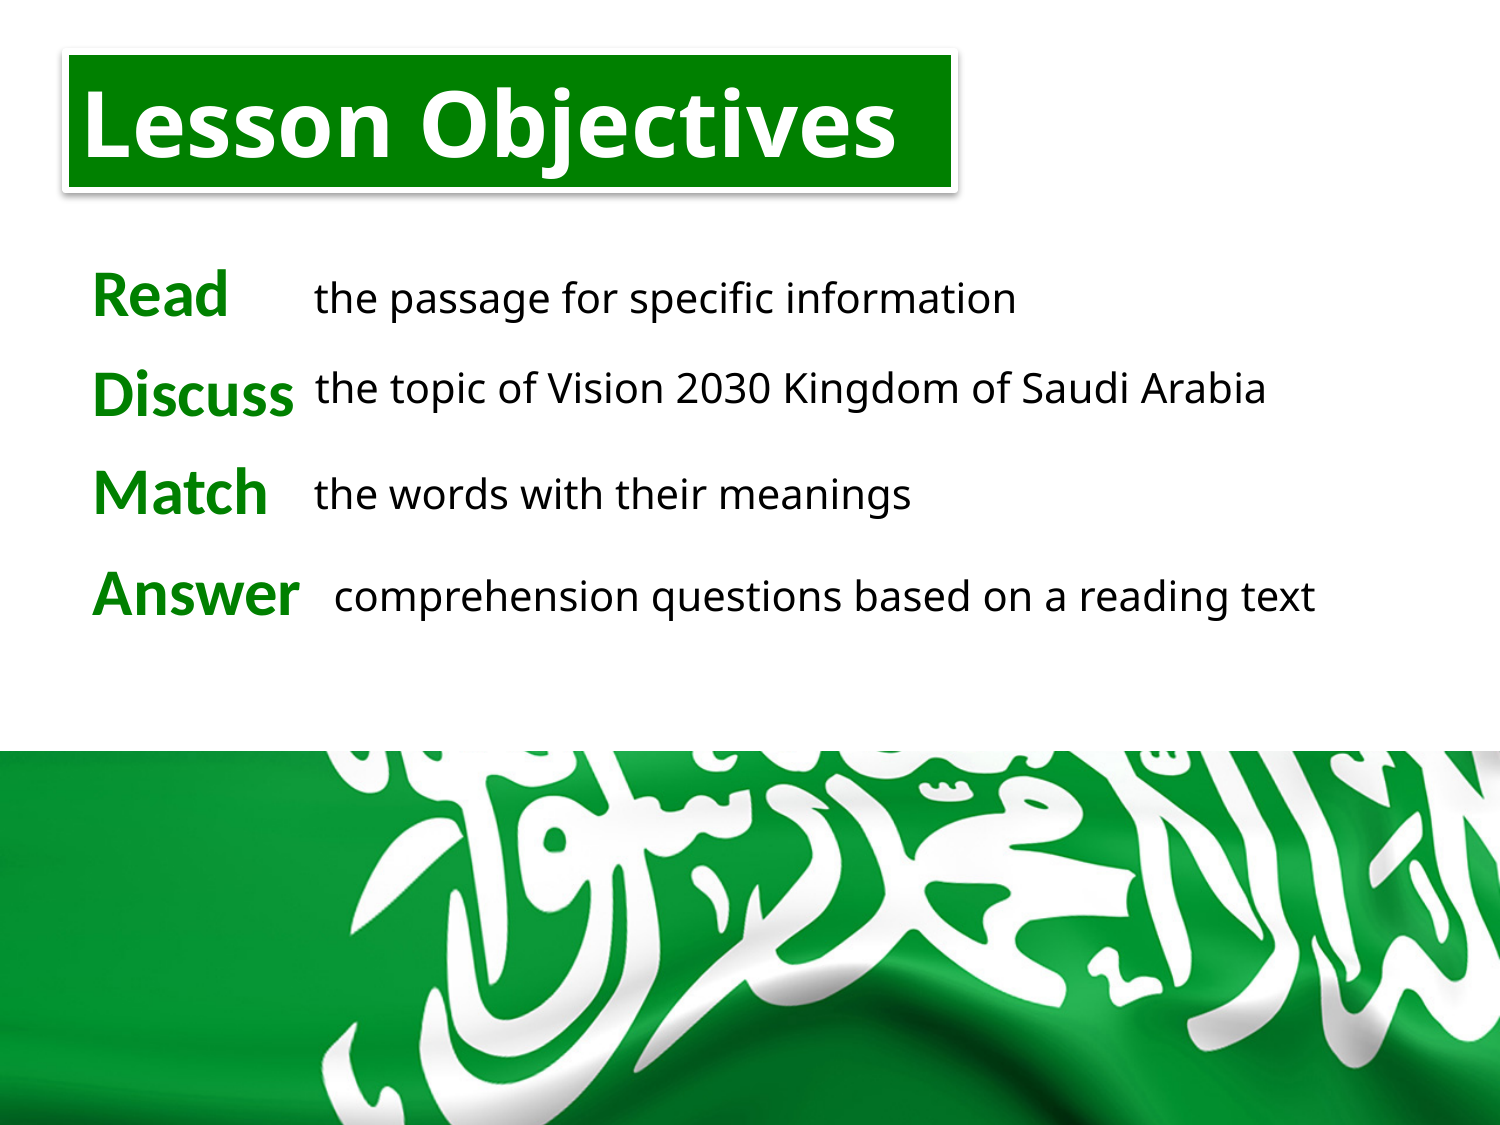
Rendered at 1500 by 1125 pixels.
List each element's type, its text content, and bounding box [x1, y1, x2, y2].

text_box Discuss [78, 342, 333, 438]
title Lesson Objectives [62, 48, 958, 193]
text_box comprehension questions based on a reading text [318, 562, 1372, 628]
text_box the passage for specific information [300, 264, 1115, 330]
text_box the words with their meanings [299, 460, 1353, 526]
text_box Match [78, 440, 333, 535]
text_box the topic of Vision 2030 Kingdom of Saudi Arabia [300, 354, 1354, 420]
picture [0, 751, 1500, 1125]
text_box Read [77, 241, 300, 337]
text_box Answer [78, 541, 333, 636]
